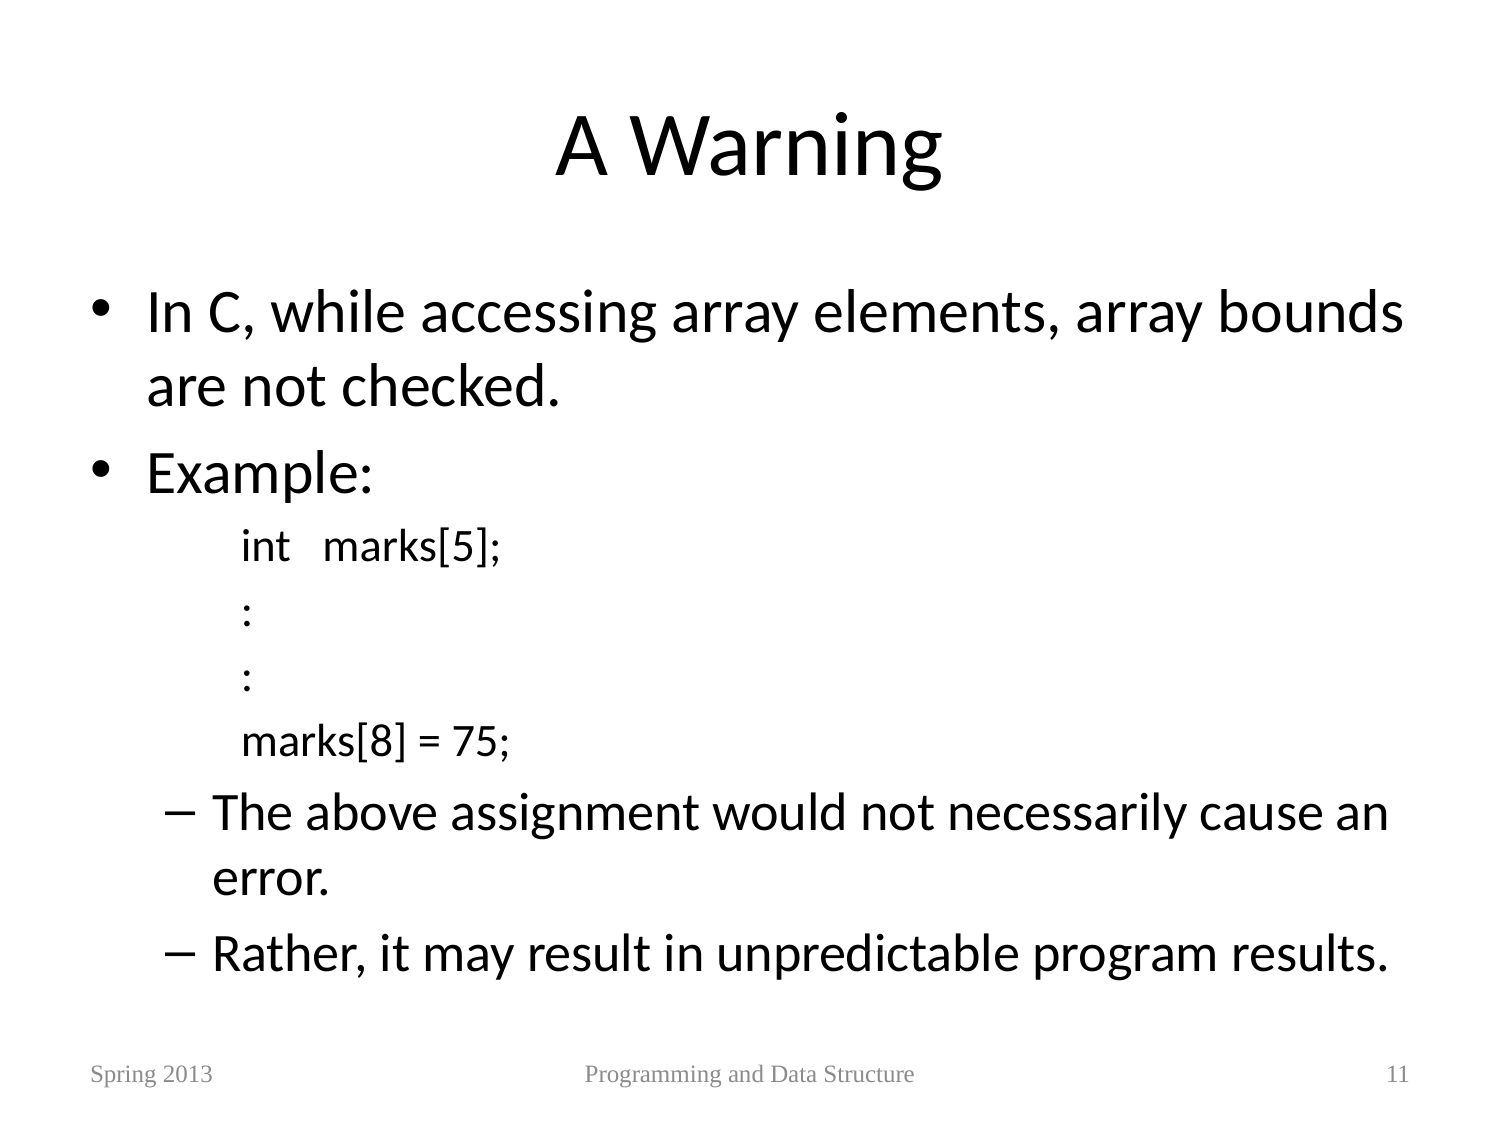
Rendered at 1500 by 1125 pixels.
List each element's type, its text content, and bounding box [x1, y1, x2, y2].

title A Warning [74, 44, 1426, 233]
slide_number 11 [1074, 1042, 1425, 1103]
footer Programming and Data Structure [512, 1042, 988, 1103]
slide_number Spring 2013 [75, 1042, 425, 1103]
list In C, while accessing array elements, array bounds are not checked. Example: int marks[5]; : : marks[8] = 75; The above assignment would not necessarily cause an error. Rather, it may result in unpredictable program results. [74, 262, 1426, 1006]
